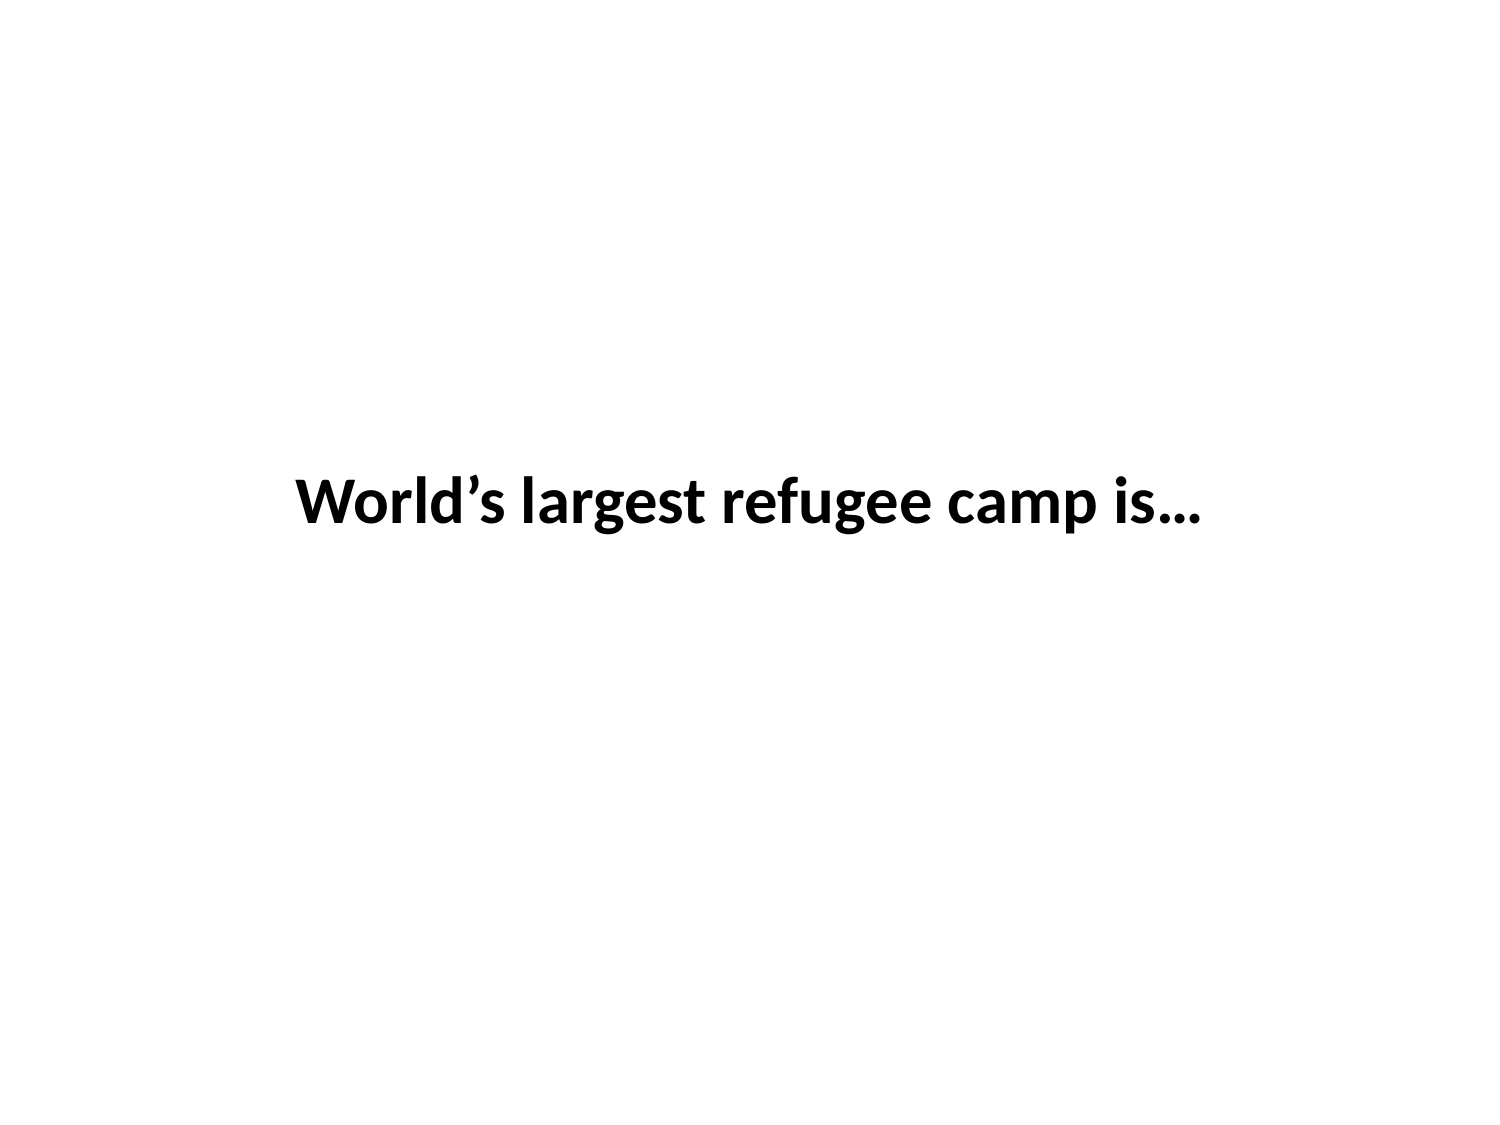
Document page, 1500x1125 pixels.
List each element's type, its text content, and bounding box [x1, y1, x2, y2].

list World’s largest refugee camp is… [75, 262, 1425, 1005]
